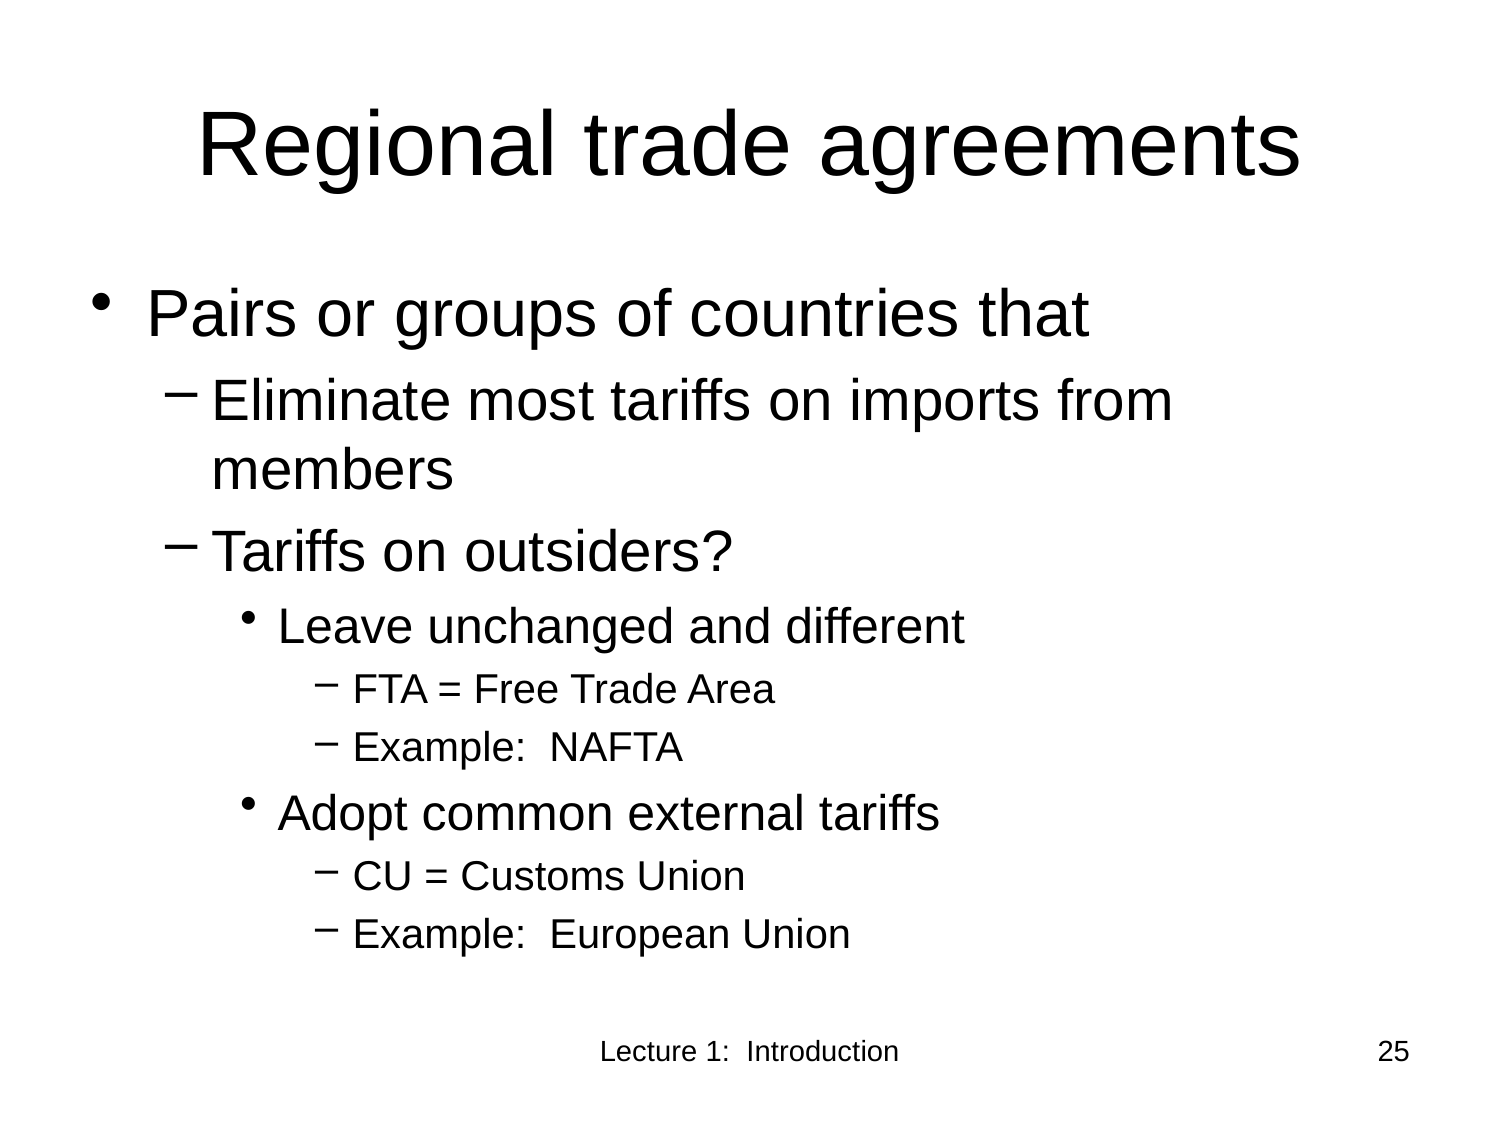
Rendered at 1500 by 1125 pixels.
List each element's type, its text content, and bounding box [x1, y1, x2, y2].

slide_number 25 [1074, 1024, 1426, 1103]
footer Lecture 1: Introduction [512, 1024, 988, 1103]
list Pairs or groups of countries that Eliminate most tariffs on imports from members Tariffs on outsiders? Leave unchanged and different FTA = Free Trade Area Example: NAFTA Adopt common external tariffs CU = Customs Union Example: European Union [74, 262, 1426, 1006]
title Regional trade agreements [74, 44, 1426, 233]
